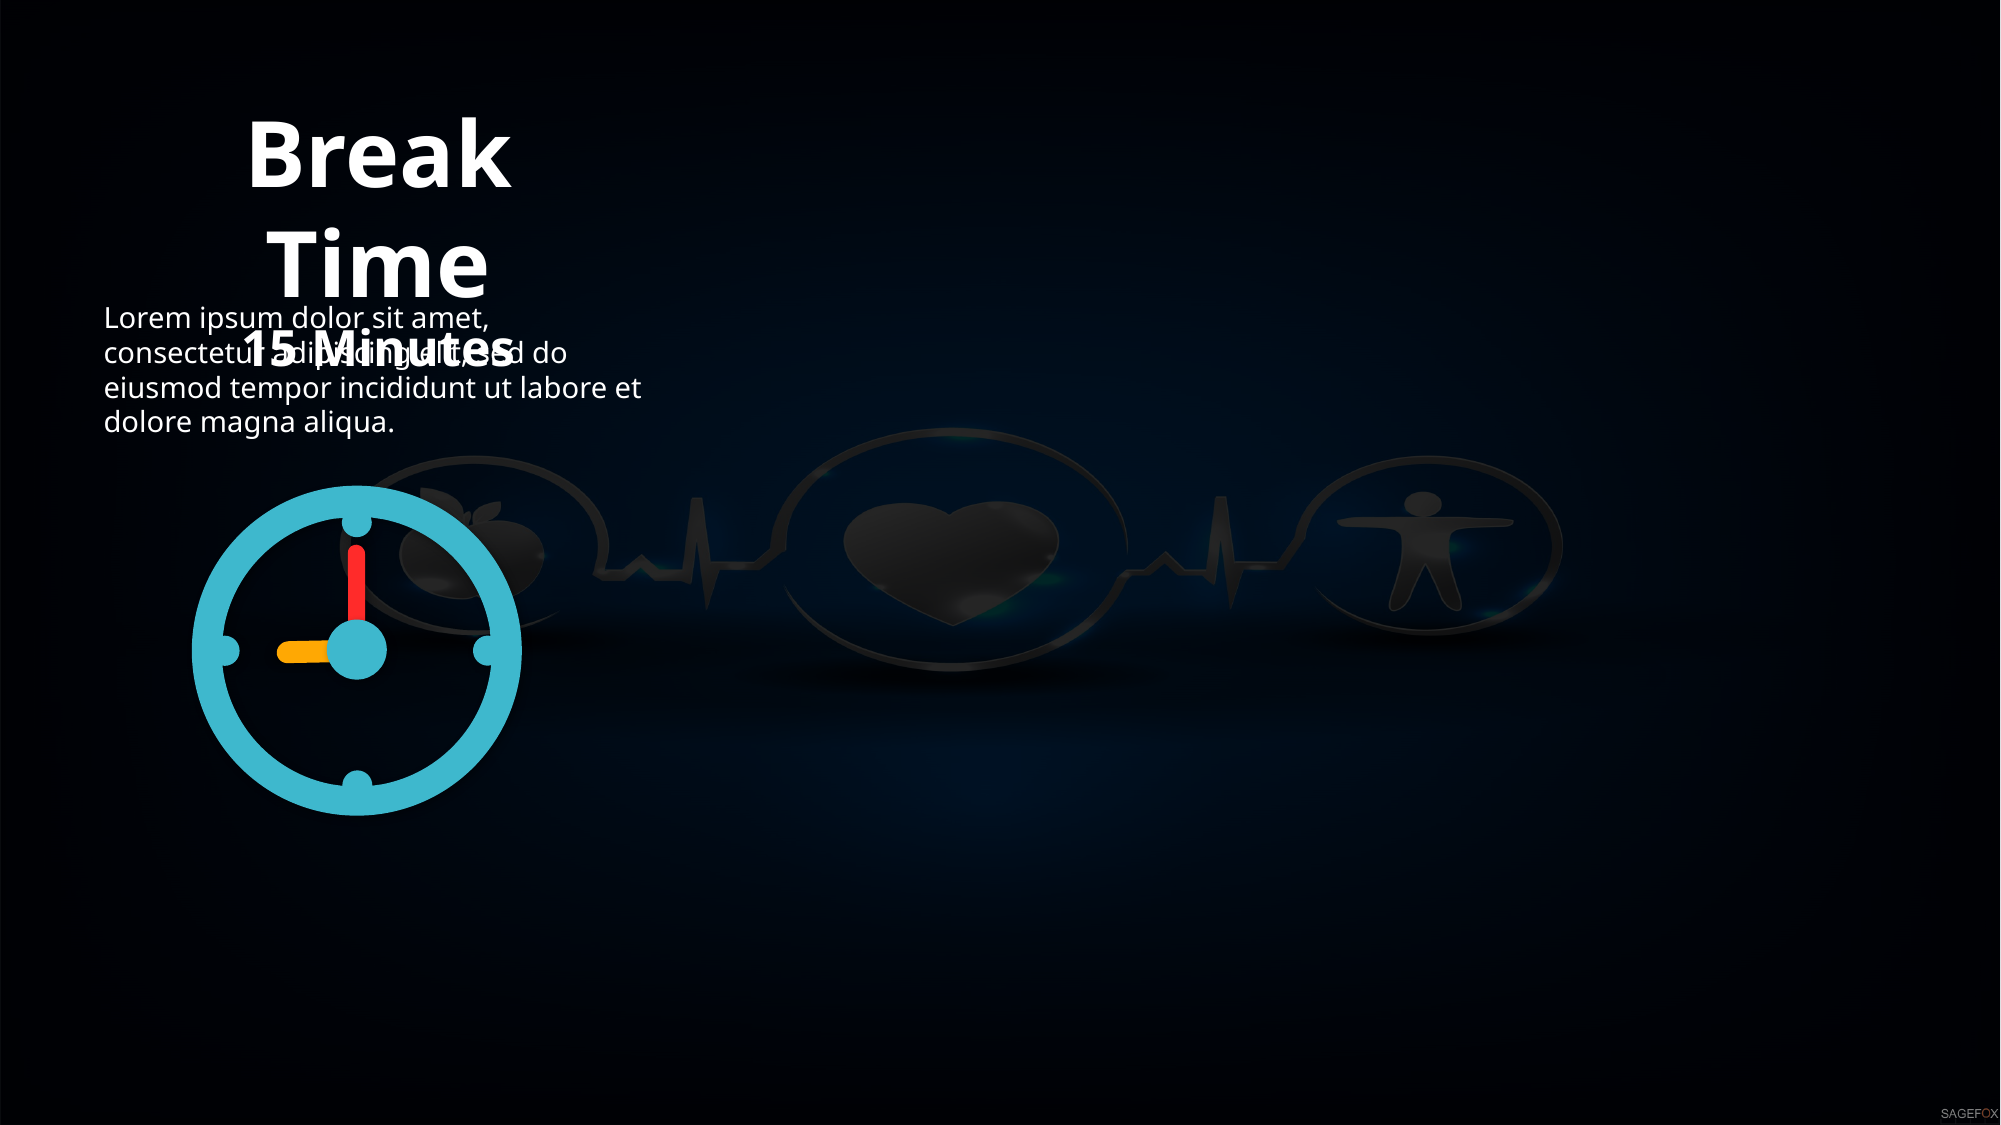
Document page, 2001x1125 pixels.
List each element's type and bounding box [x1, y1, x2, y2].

text_box [306, 672, 395, 753]
text_box [0, 0, 2000, 1125]
text_box [306, 556, 395, 618]
text_box [190, 484, 523, 817]
text_box [88, 88, 659, 413]
text_box [278, 618, 446, 672]
